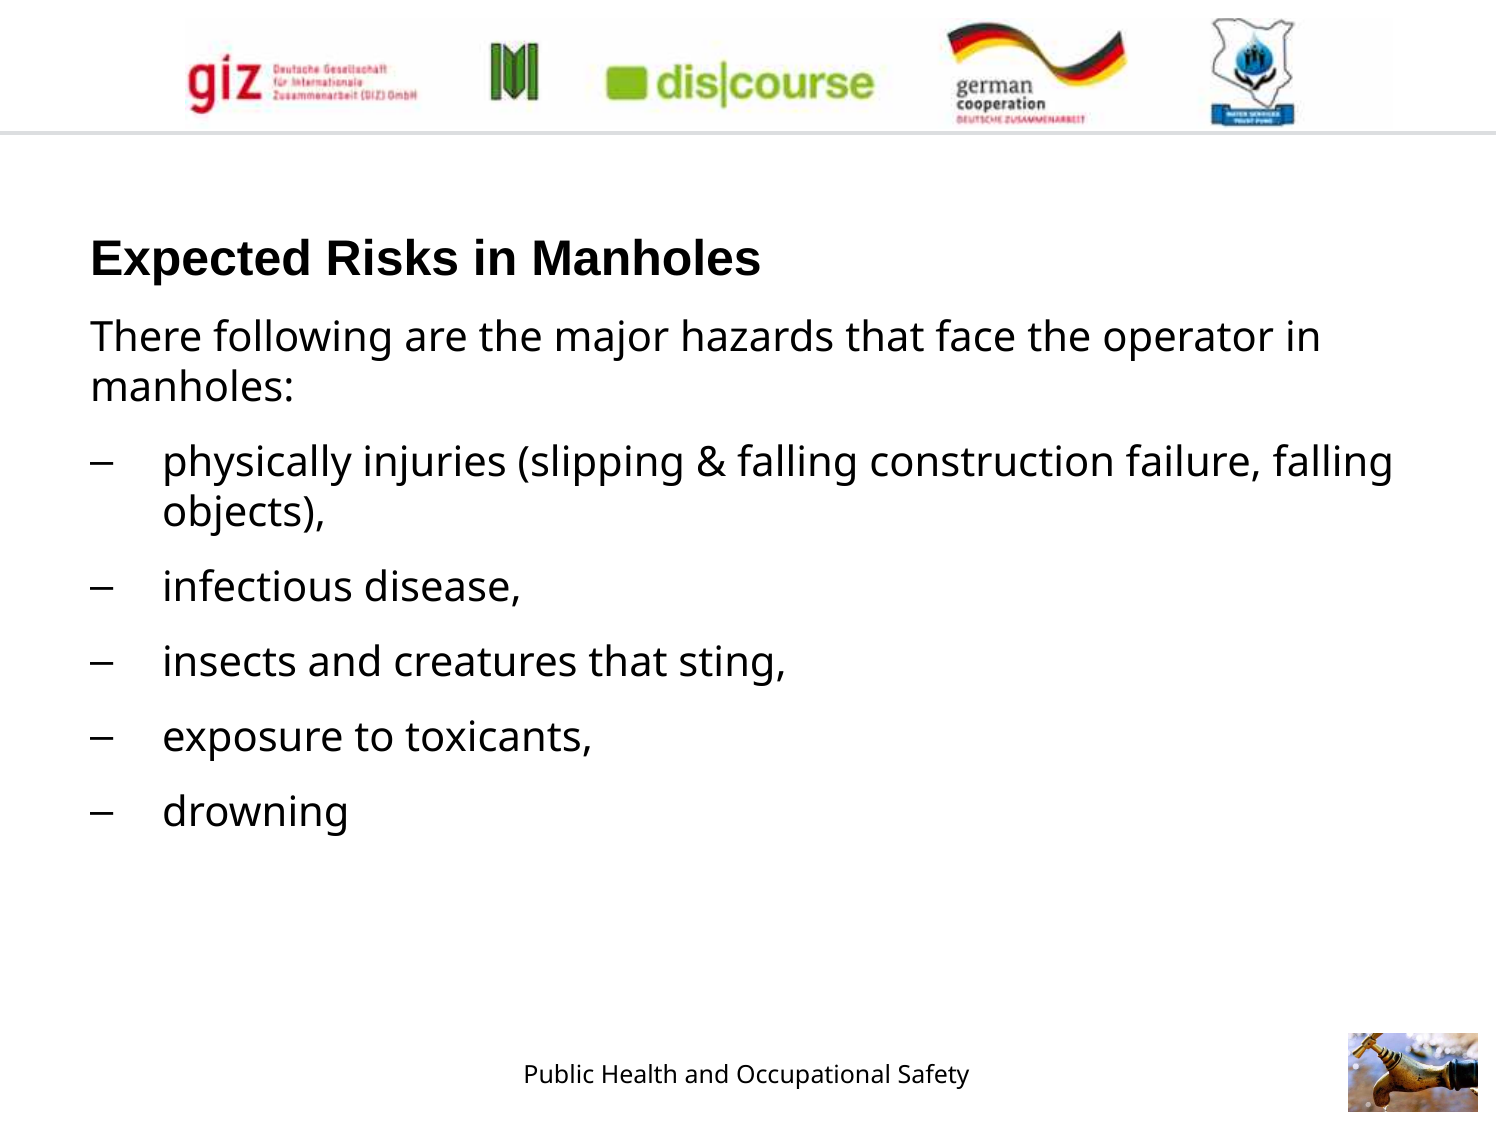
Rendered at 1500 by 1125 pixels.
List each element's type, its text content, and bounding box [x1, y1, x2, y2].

list Expected Risks in Manholes There following are the major hazards that face the operator in manholes: physically injuries (slipping & falling construction failure, falling objects), infectious disease, insects and creatures that sting, exposure to toxicants, drowning [75, 217, 1425, 1005]
picture [1348, 1033, 1478, 1112]
picture [185, 18, 1393, 129]
